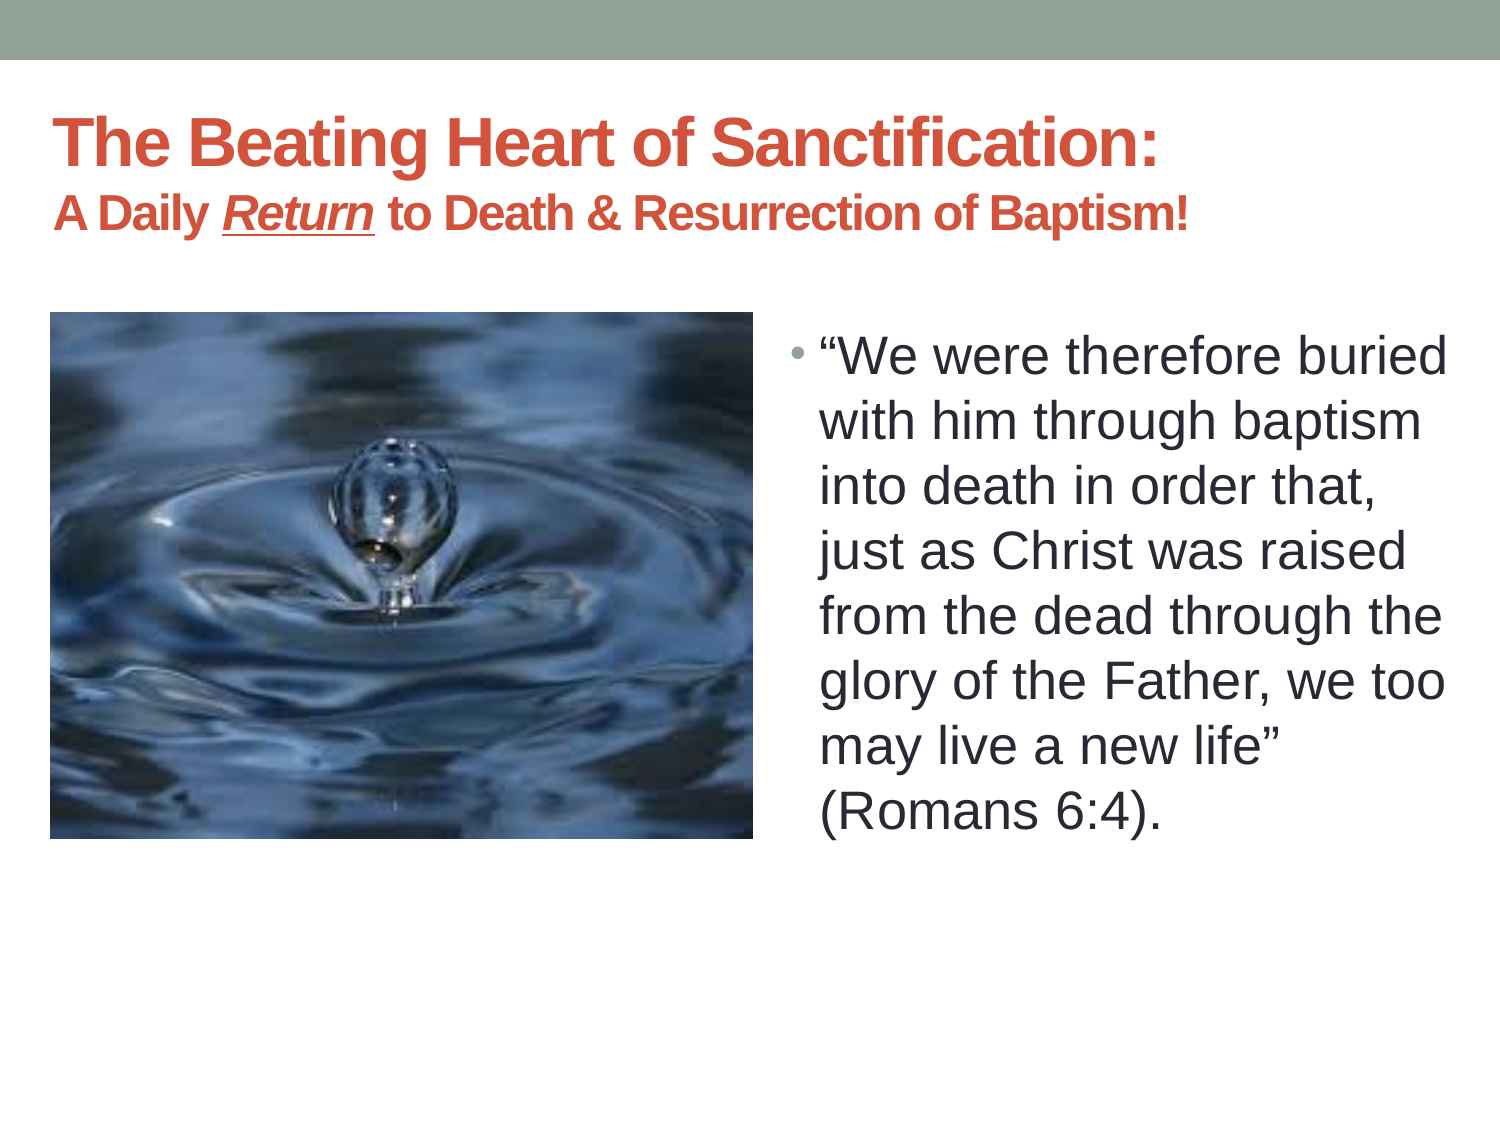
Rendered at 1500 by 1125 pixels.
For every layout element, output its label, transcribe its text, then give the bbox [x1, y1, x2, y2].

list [49, 312, 753, 839]
title The Beating Heart of Sanctification: A Daily Return to Death & Resurrection of Baptism! [37, 87, 1475, 250]
list “We were therefore buried with him through baptism into death in order that, just as Christ was raised from the dead through the glory of the Father, we too may live a new life” (Romans 6:4). [774, 312, 1475, 1062]
